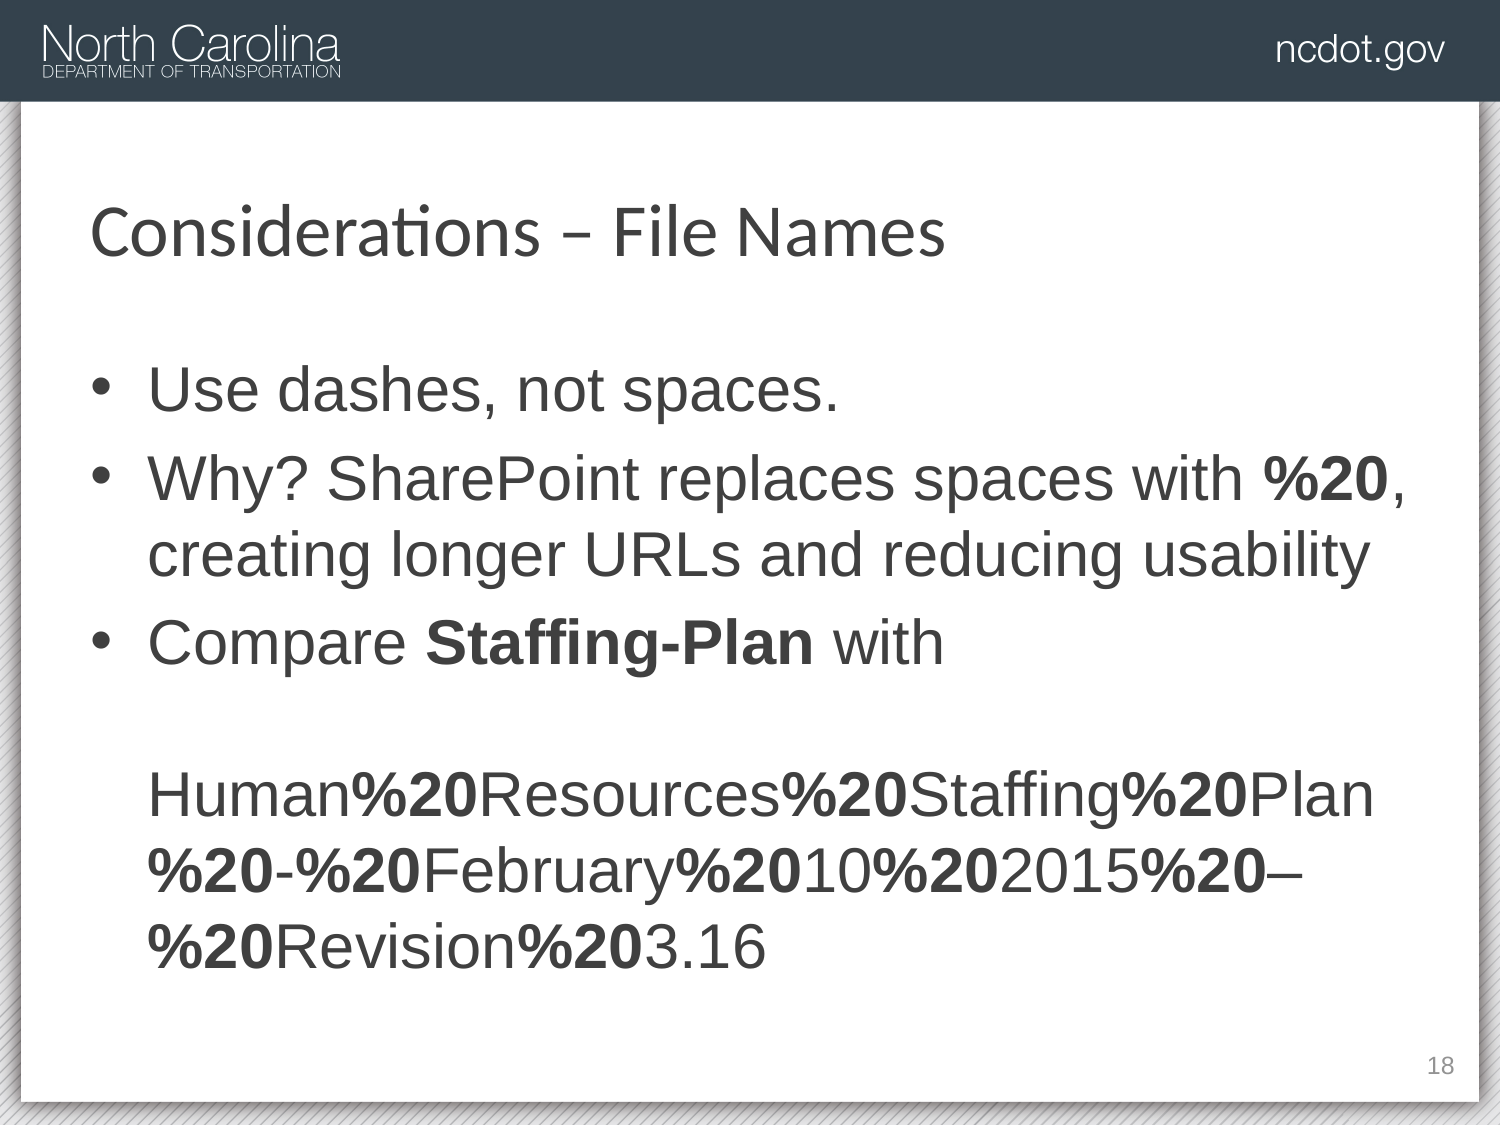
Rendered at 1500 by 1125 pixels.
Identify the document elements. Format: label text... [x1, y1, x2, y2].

slide_number 121 [1380, 1042, 1470, 1103]
picture [0, 0, 1500, 1125]
title Considerations – File Names [75, 132, 1425, 320]
text_box Use dashes, not spaces. Why? SharePoint replaces spaces with %20, creating longer URLs and reducing usability Compare Staffing-Plan with Human%20Resources%20Staffing%20Plan%20-%20February%2010%202015%20–%20Revision%203.16 [74, 340, 1425, 1016]
